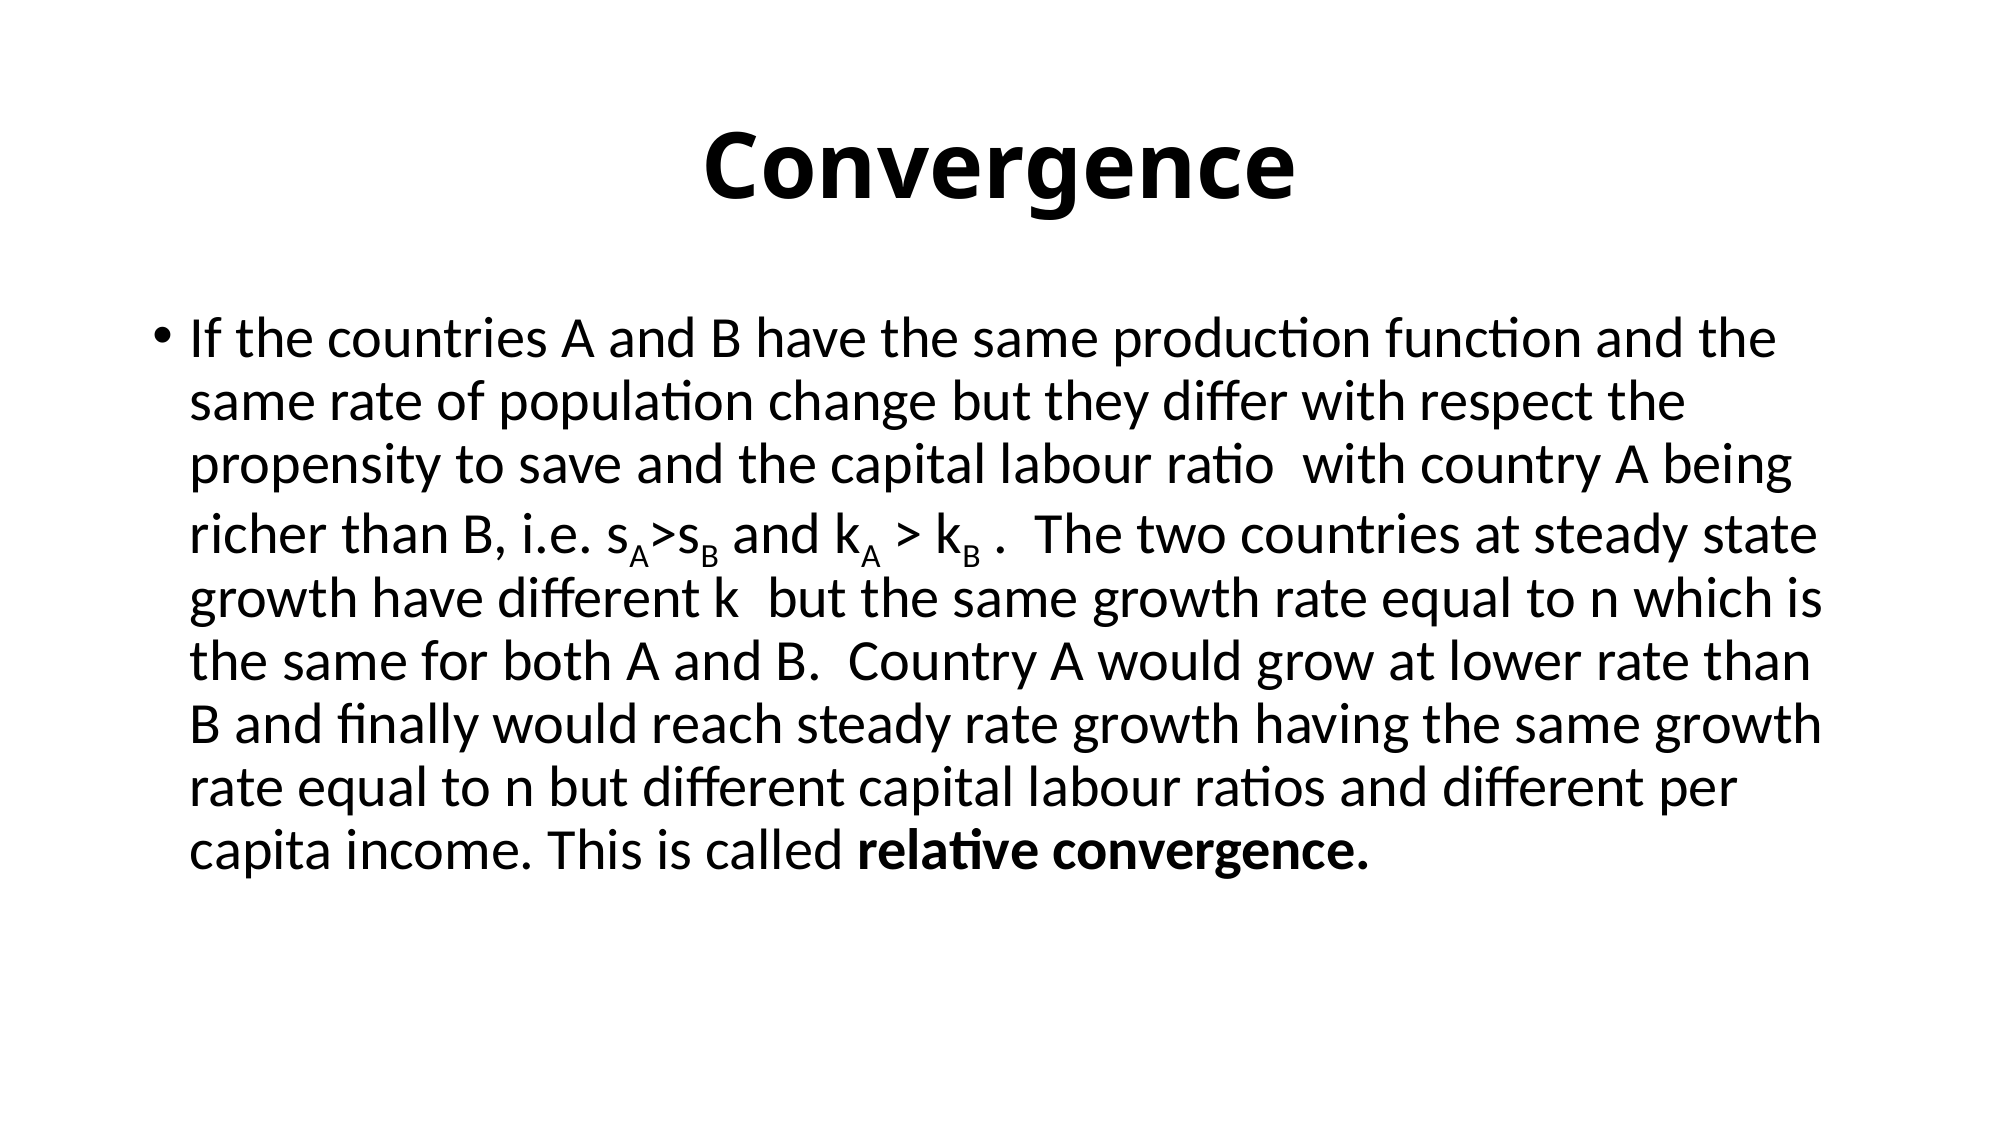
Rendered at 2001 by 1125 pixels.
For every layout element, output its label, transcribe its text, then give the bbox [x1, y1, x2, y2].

title Convergence [137, 59, 1863, 278]
list If the countries A and B have the same production function and the same rate of population change but they differ with respect the propensity to save and the capital labour ratio with country A being richer than B, i.e. sA>sB and kA > kB . The two countries at steady state growth have different k but the same growth rate equal to n which is the same for both A and B. Country A would grow at lower rate than B and finally would reach steady rate growth having the same growth rate equal to n but different capital labour ratios and different per capita income. This is called relative convergence. [137, 299, 1863, 1014]
